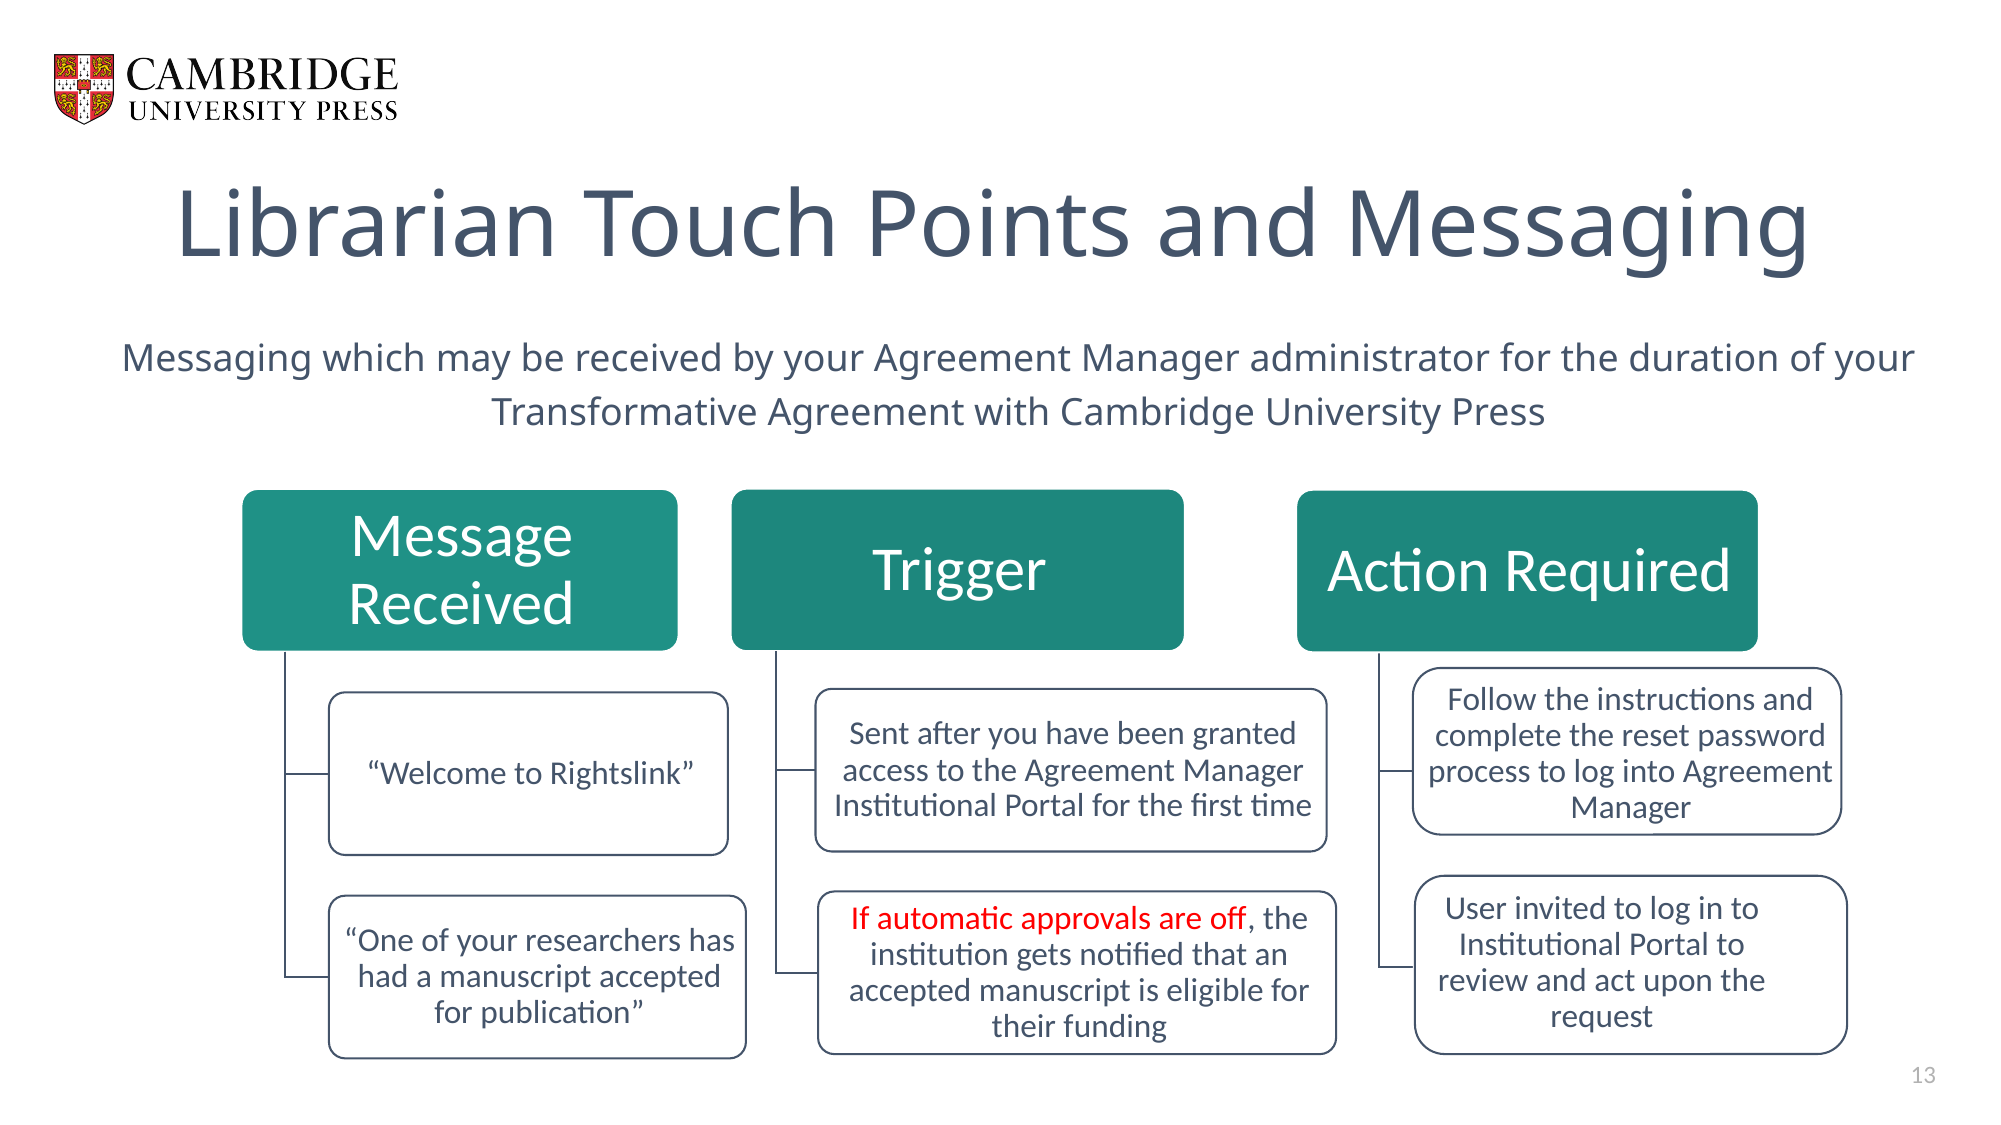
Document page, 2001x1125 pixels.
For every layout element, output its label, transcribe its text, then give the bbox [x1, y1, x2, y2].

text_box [1412, 876, 1792, 1049]
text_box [1412, 667, 1842, 840]
text_box [1759, 874, 1849, 1056]
title Librarian Touch Points and Messaging [86, 189, 1902, 264]
picture [54, 54, 398, 125]
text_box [240, 473, 1759, 1075]
text_box Messaging which may be received by your Agreement Manager administrator for the duration of your Transformative Agreement with Cambridge University Press [51, 319, 1988, 439]
slide_number 13 [1501, 1044, 1952, 1104]
